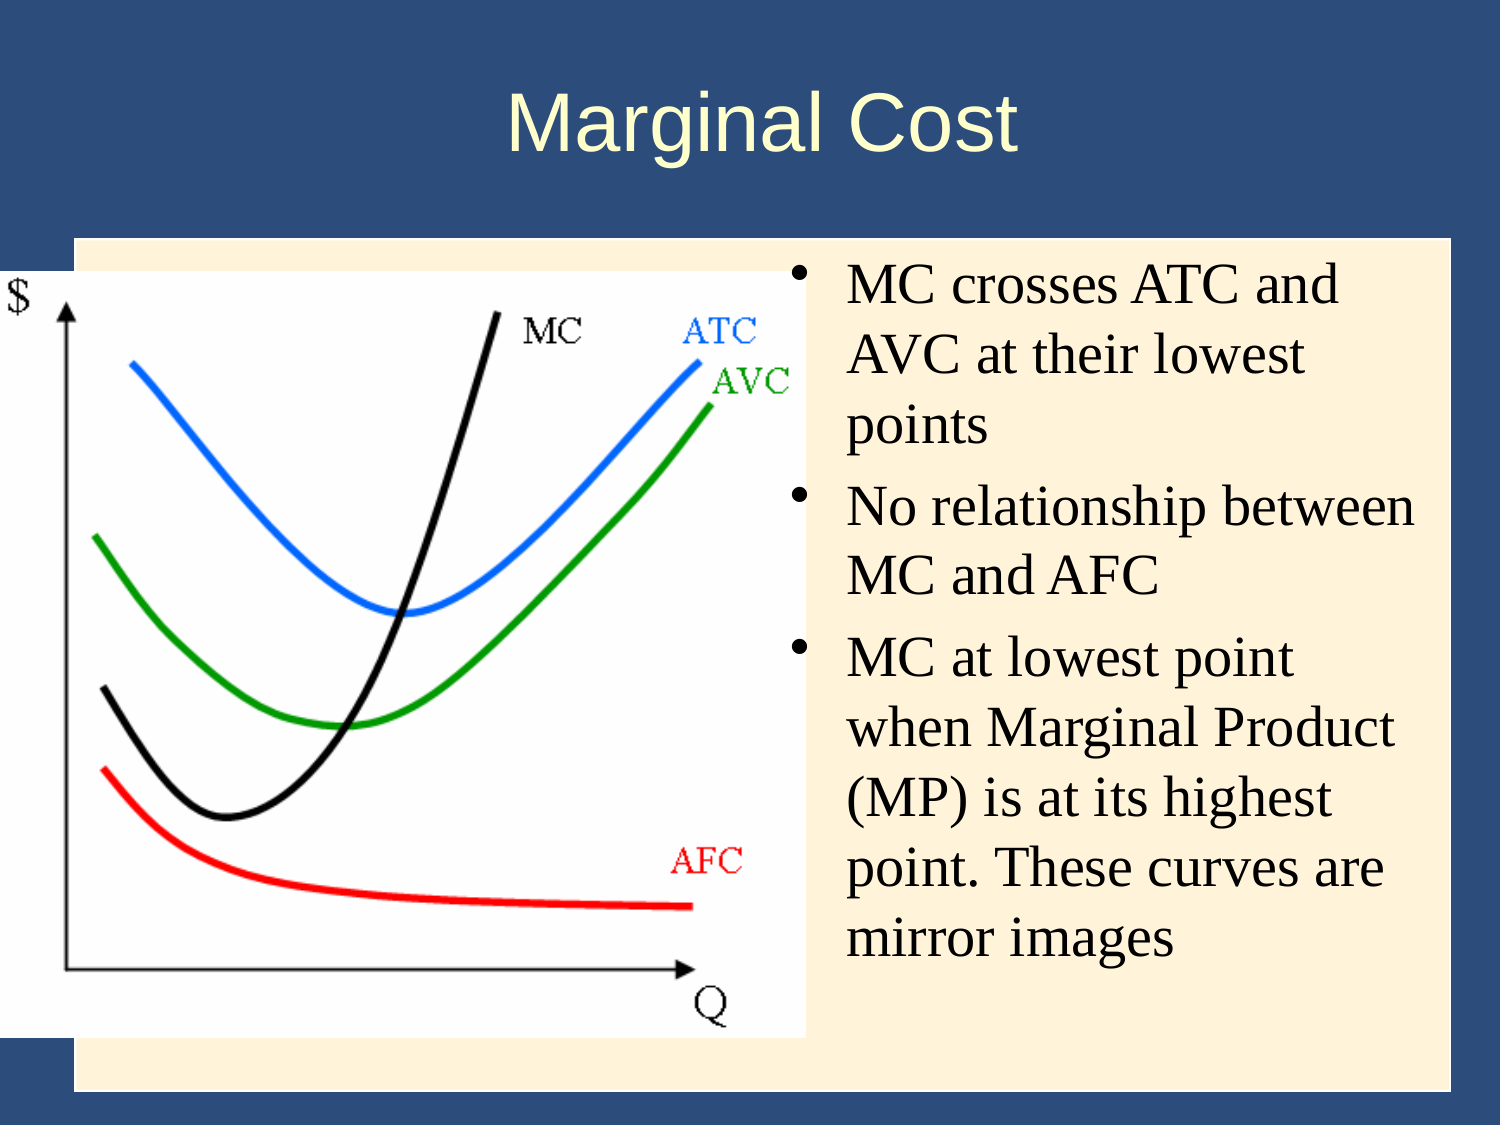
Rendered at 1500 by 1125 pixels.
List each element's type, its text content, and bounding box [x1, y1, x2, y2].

picture [74, 238, 1451, 1092]
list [0, 271, 807, 1038]
title Marginal Cost [74, 24, 1451, 226]
picture [74, 238, 774, 271]
list MC crosses ATC and AVC at their lowest points No relationship between MC and AFC MC at lowest point when Marginal Product (MP) is at its highest point. These curves are mirror images [774, 237, 1450, 1090]
